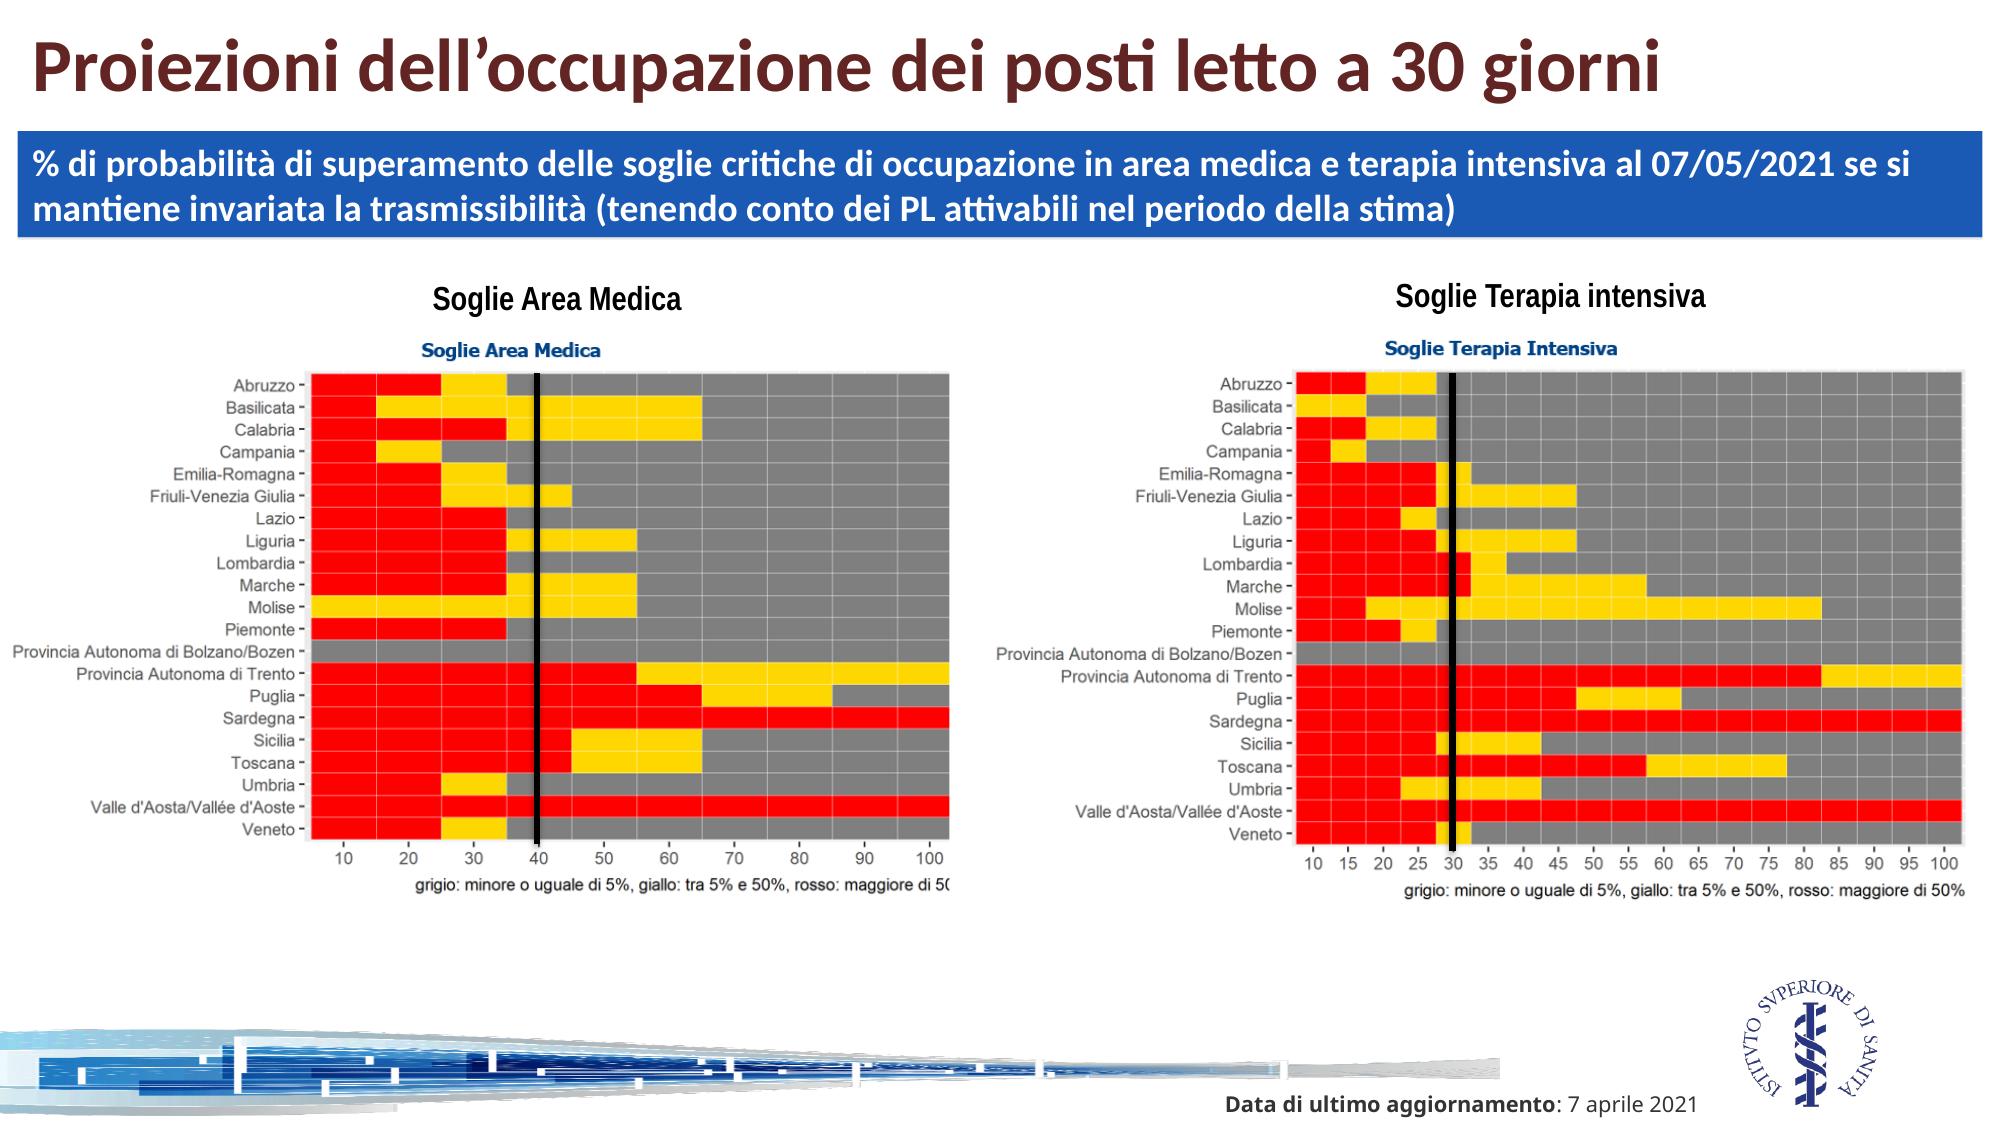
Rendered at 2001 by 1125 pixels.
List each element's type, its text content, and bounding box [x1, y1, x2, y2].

picture [17, 130, 1983, 240]
picture [0, 307, 1983, 945]
picture [1742, 979, 1878, 1107]
text_box Proiezioni dell’occupazione dei posti letto a 30 giorni [17, 0, 1983, 129]
picture [0, 1001, 1500, 1125]
text_box Data di ultimo aggiornamento: 7 aprile 2021 [1210, 1083, 1715, 1125]
text_box Soglie Terapia intensiva [1380, 266, 1722, 305]
text_box Soglie Area Medica [417, 269, 705, 325]
